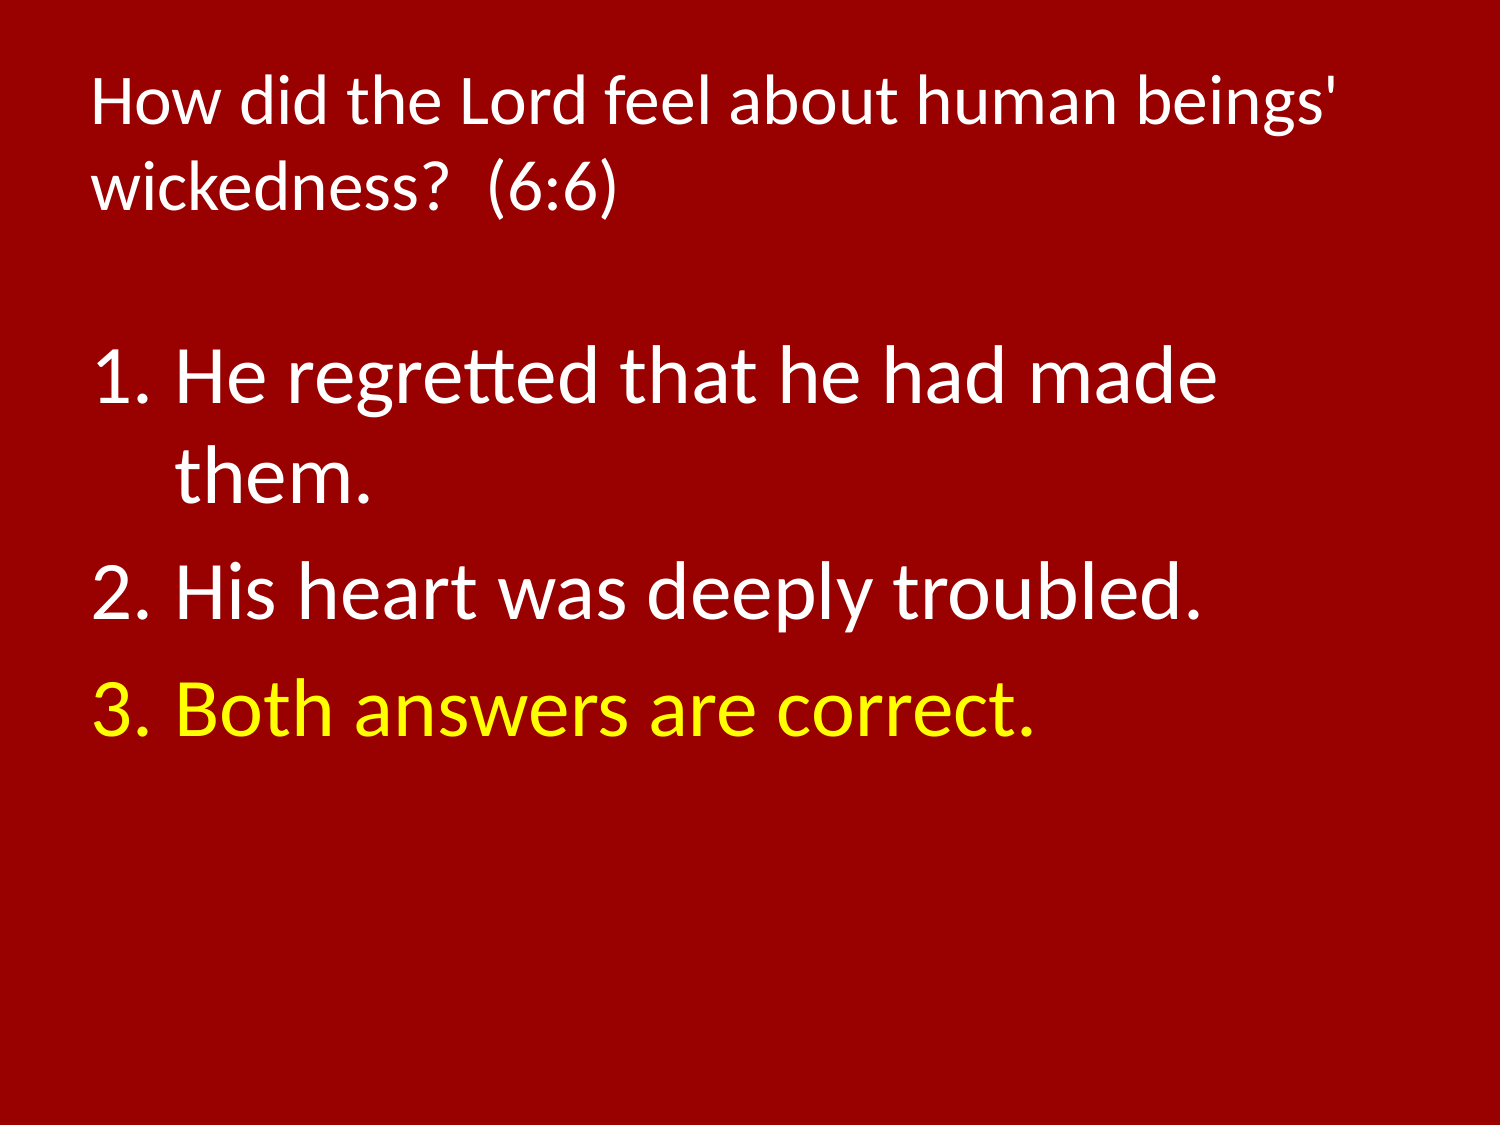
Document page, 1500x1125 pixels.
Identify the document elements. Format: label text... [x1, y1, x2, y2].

title How did the Lord feel about human beings' wickedness? (6:6) [75, 45, 1425, 233]
list He regretted that he had made them. His heart was deeply troubled. Both answers are correct. [75, 312, 1425, 1005]
